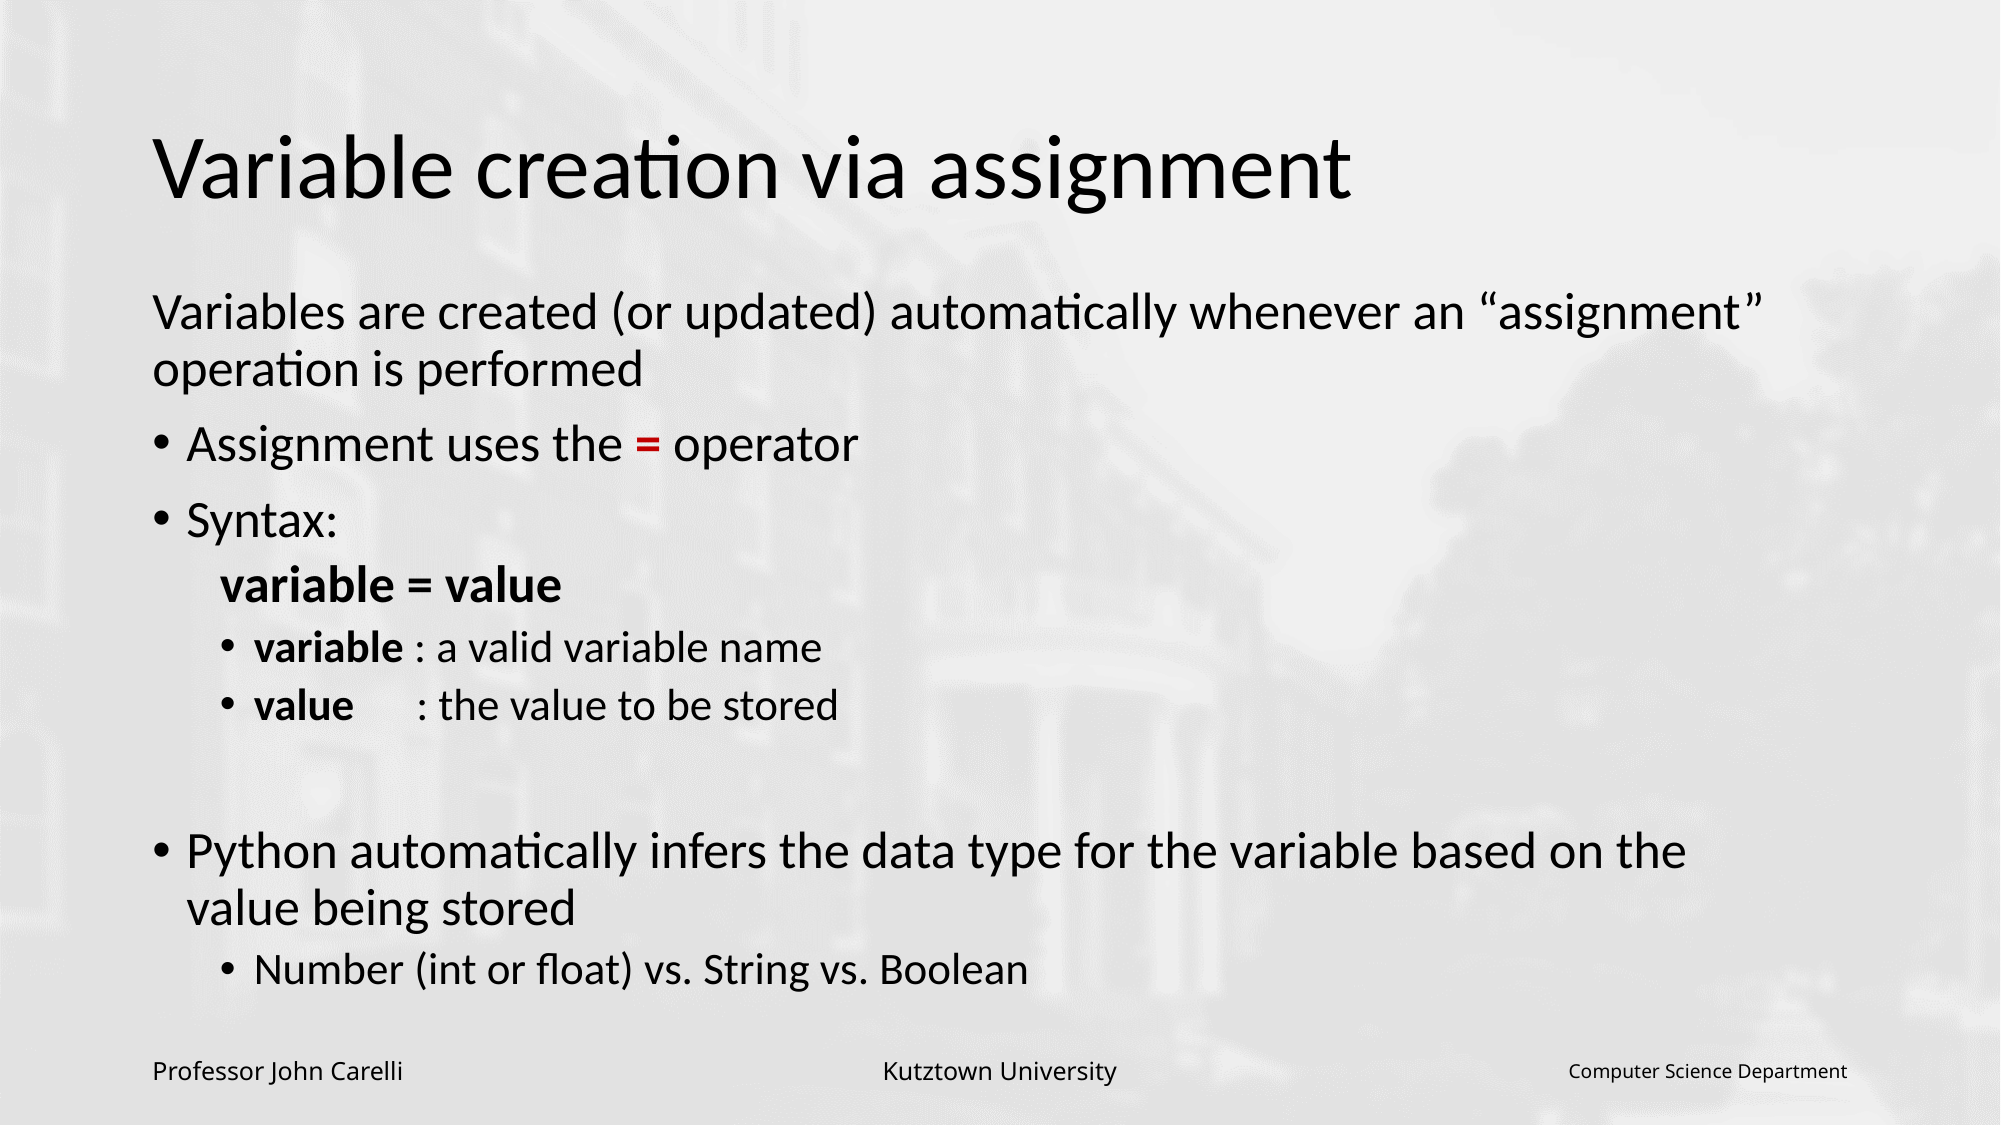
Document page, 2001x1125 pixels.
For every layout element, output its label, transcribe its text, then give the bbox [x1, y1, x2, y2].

picture [0, 0, 2001, 1125]
list Variables are created (or updated) automatically whenever an “assignment” operation is performed Assignment uses the = operator Syntax: variable = value variable : a valid variable name value : the value to be stored Python automatically infers the data type for the variable based on the value being stored Number (int or float) vs. String vs. Boolean [137, 277, 1829, 1004]
title Variable creation via assignment [137, 59, 1863, 278]
